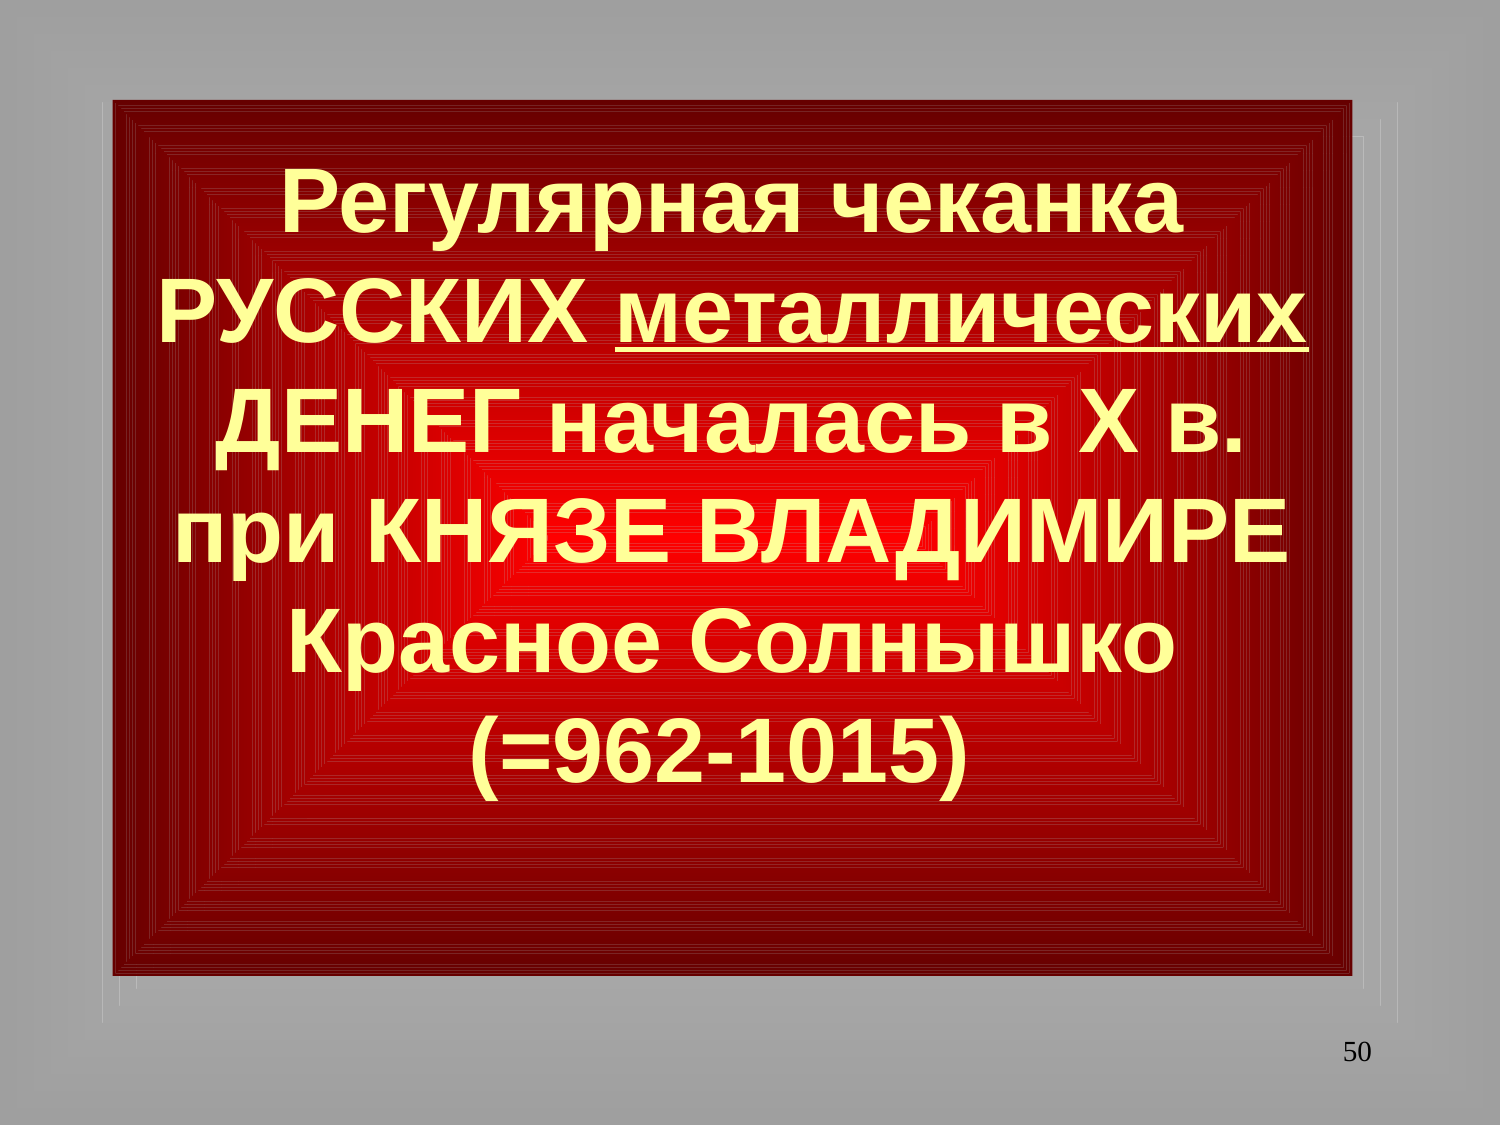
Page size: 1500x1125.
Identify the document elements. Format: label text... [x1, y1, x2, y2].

title Регулярная чеканка РУССКИХ металлических ДЕНЕГ началась в Х в. при КНЯЗЕ ВЛАДИМИРЕ Красное Солнышко (=962-1015) [112, 99, 1353, 977]
slide_number 50 [1074, 1024, 1388, 1101]
